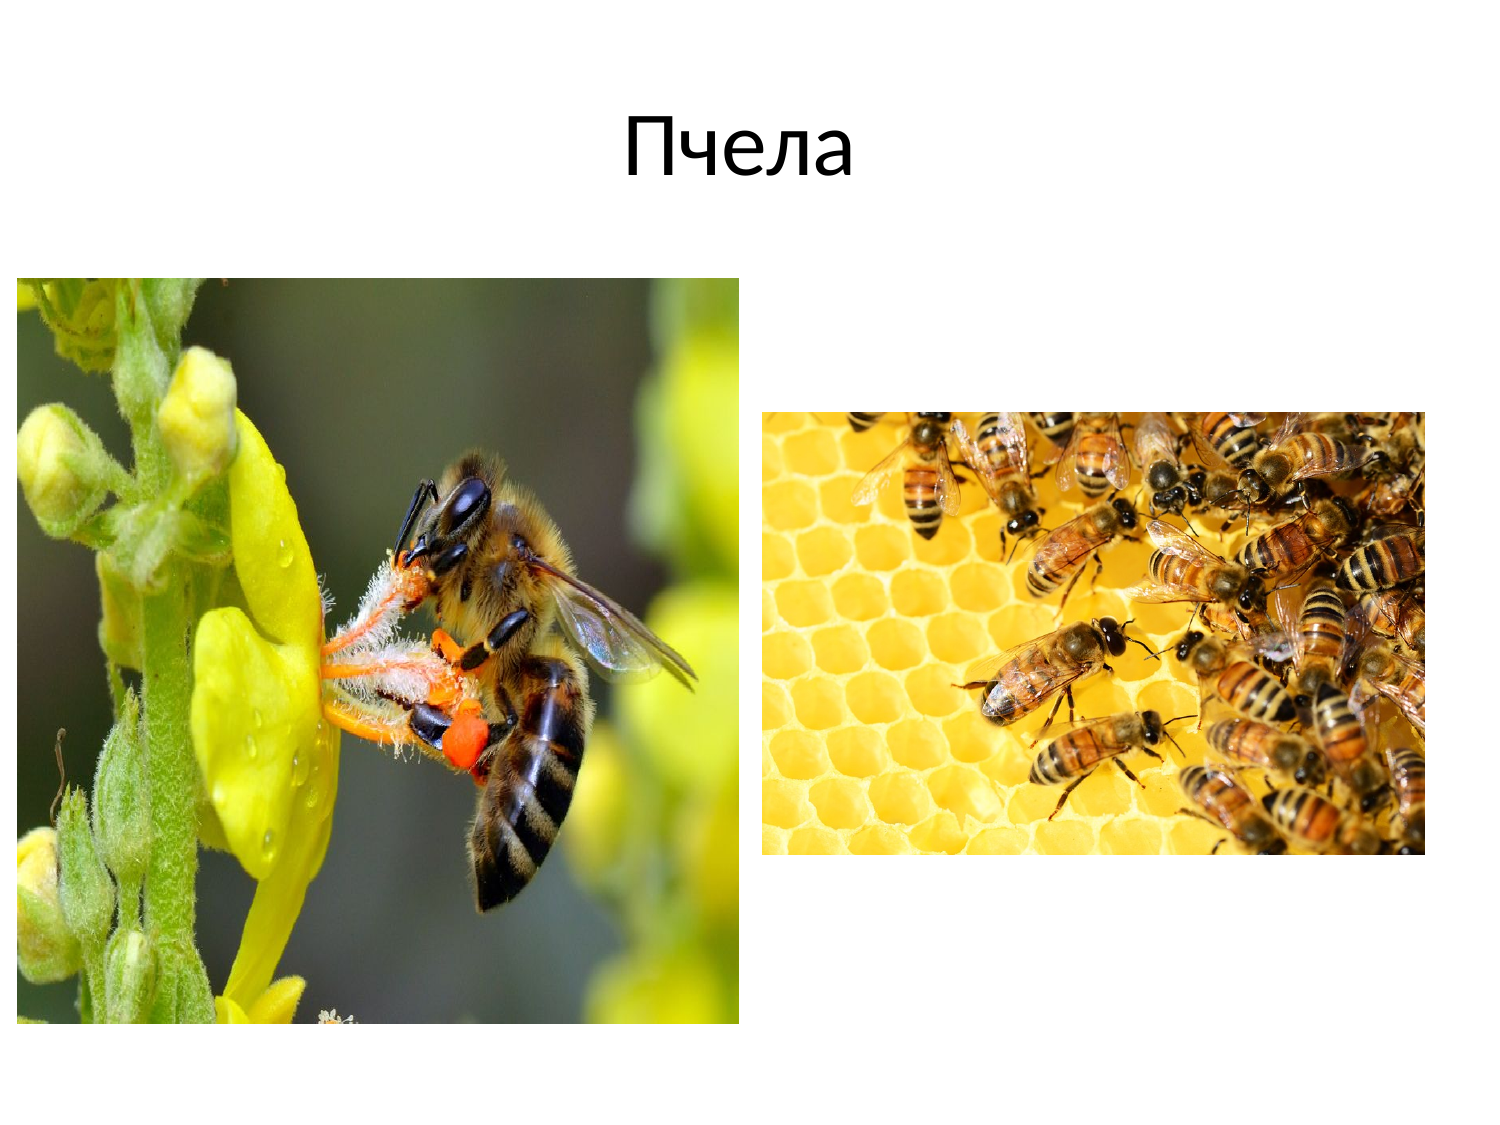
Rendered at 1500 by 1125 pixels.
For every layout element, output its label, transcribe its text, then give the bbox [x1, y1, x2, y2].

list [17, 278, 739, 1024]
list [762, 412, 1426, 855]
title Пчела [75, 45, 1425, 233]
